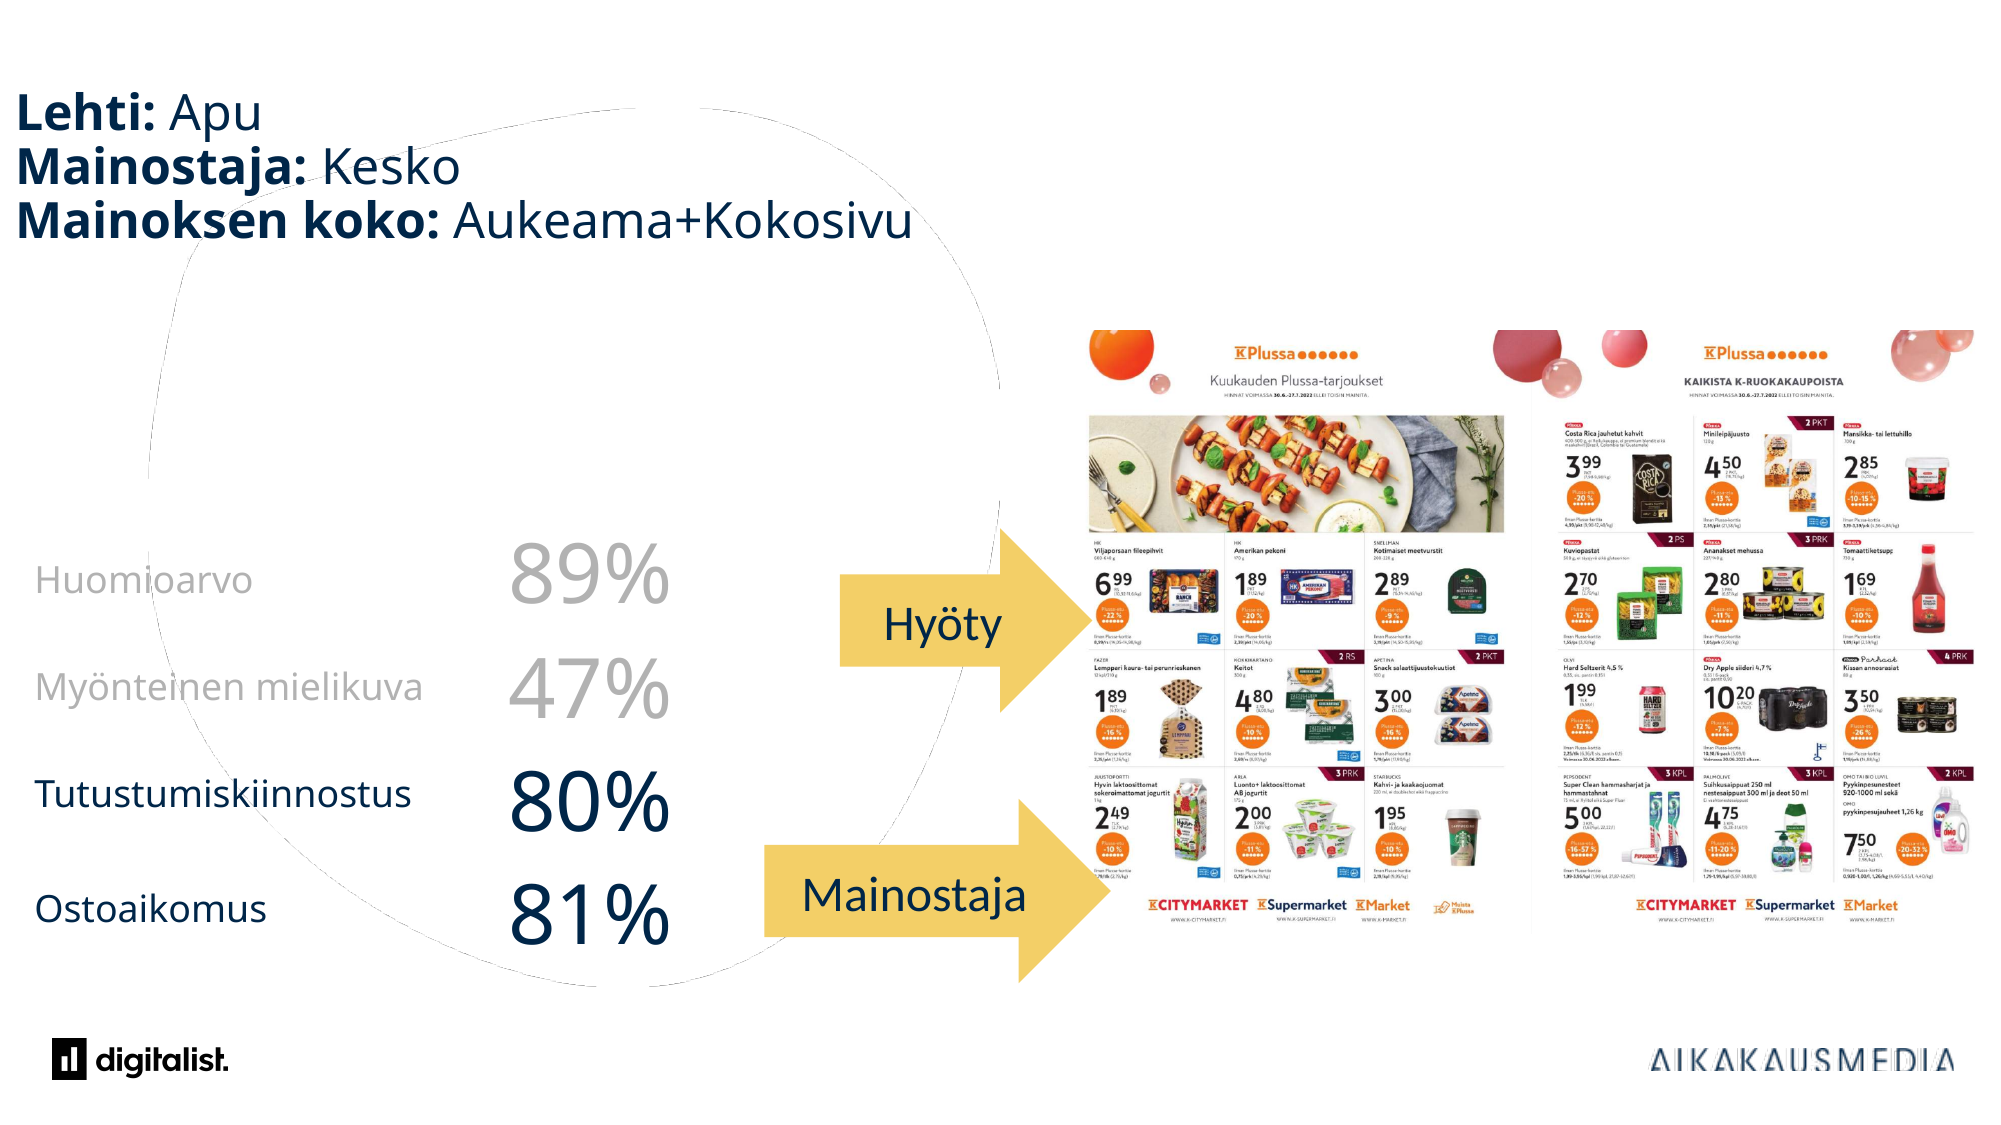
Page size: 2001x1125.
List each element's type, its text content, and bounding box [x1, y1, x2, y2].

text_box Tutustumiskiinnostus [19, 762, 493, 823]
text_box Huomioarvo [19, 548, 306, 609]
text_box 47% [493, 627, 840, 743]
text_box 81% [493, 853, 840, 969]
picture [1062, 330, 2000, 934]
text_box 80% [493, 743, 840, 853]
text_box 89% [493, 513, 840, 627]
text_box Hyöty [838, 525, 1062, 716]
text_box Ostoaikomus [19, 877, 493, 938]
text_box Myönteinen mielikuva [19, 655, 493, 716]
title Lehti: Apu Mainostaja: Kesko Mainoksen koko: Aukeama+Kokosivu [0, 59, 1725, 278]
text_box Mainostaja [763, 796, 1070, 986]
picture [52, 1038, 228, 1080]
